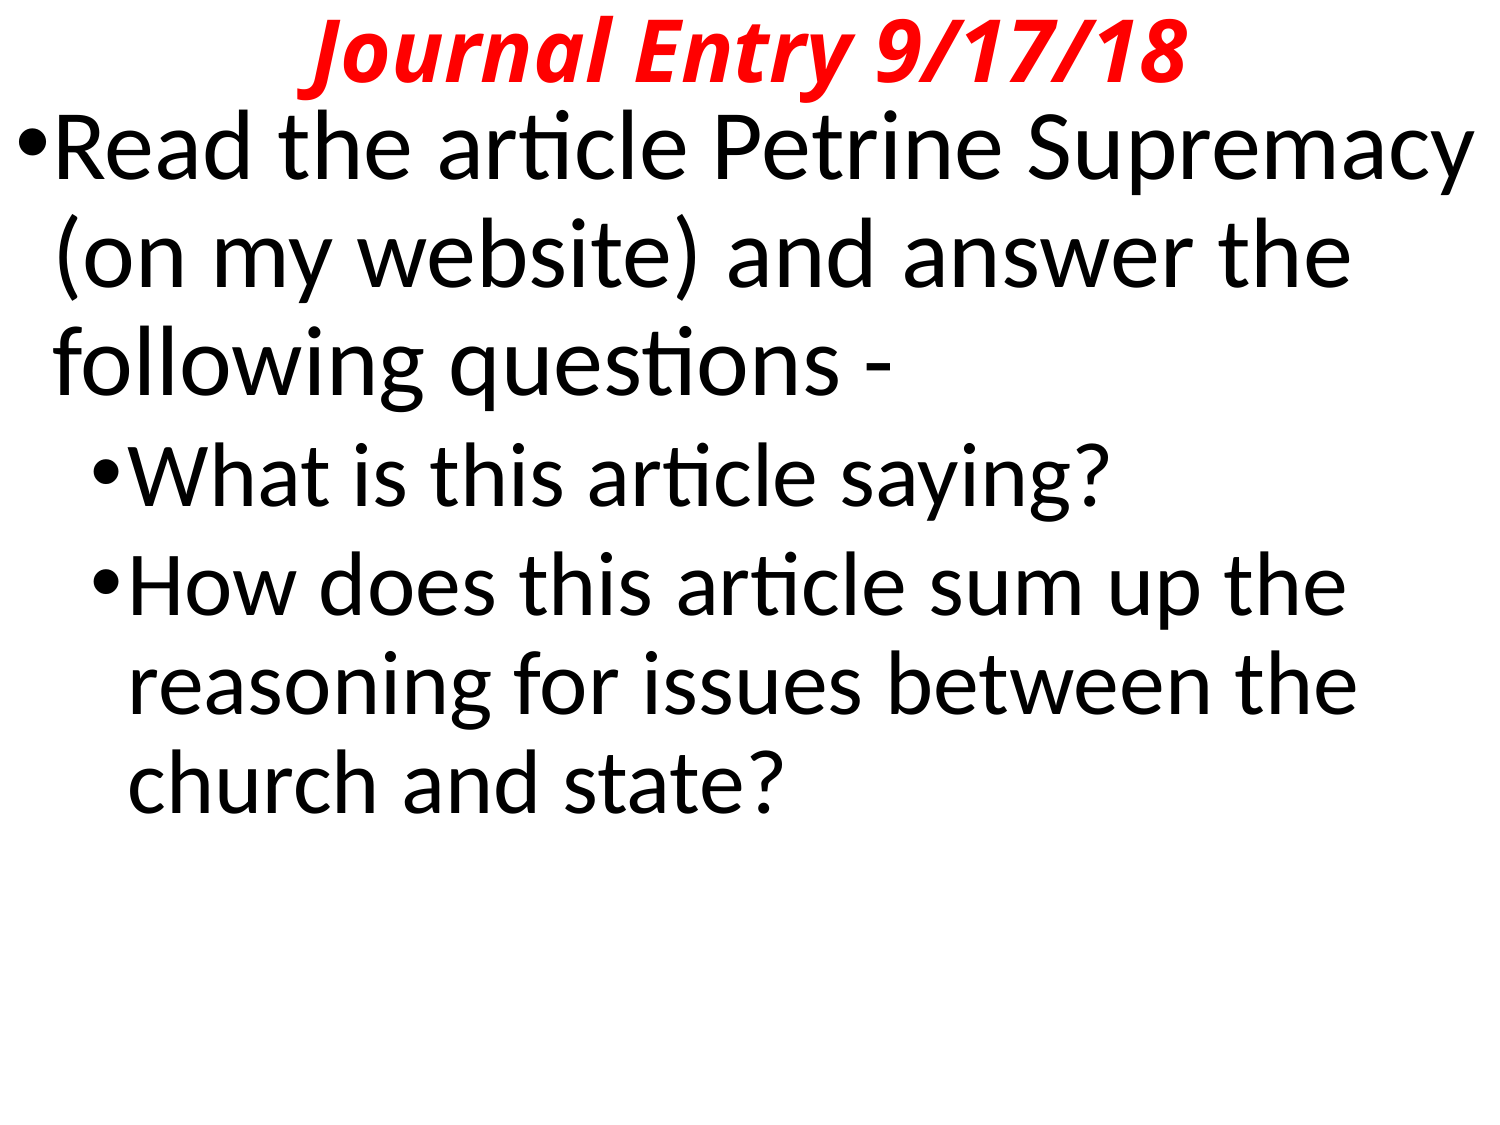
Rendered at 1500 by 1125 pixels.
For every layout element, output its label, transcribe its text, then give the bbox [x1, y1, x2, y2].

list ​Read the article Petrine Supremacy (on my website) and answer the following questions - What is this article saying? How does this article sum up the reasoning for issues between the church and state? [0, 85, 1500, 1125]
title Journal Entry 9/17/18 [0, 0, 1500, 85]
